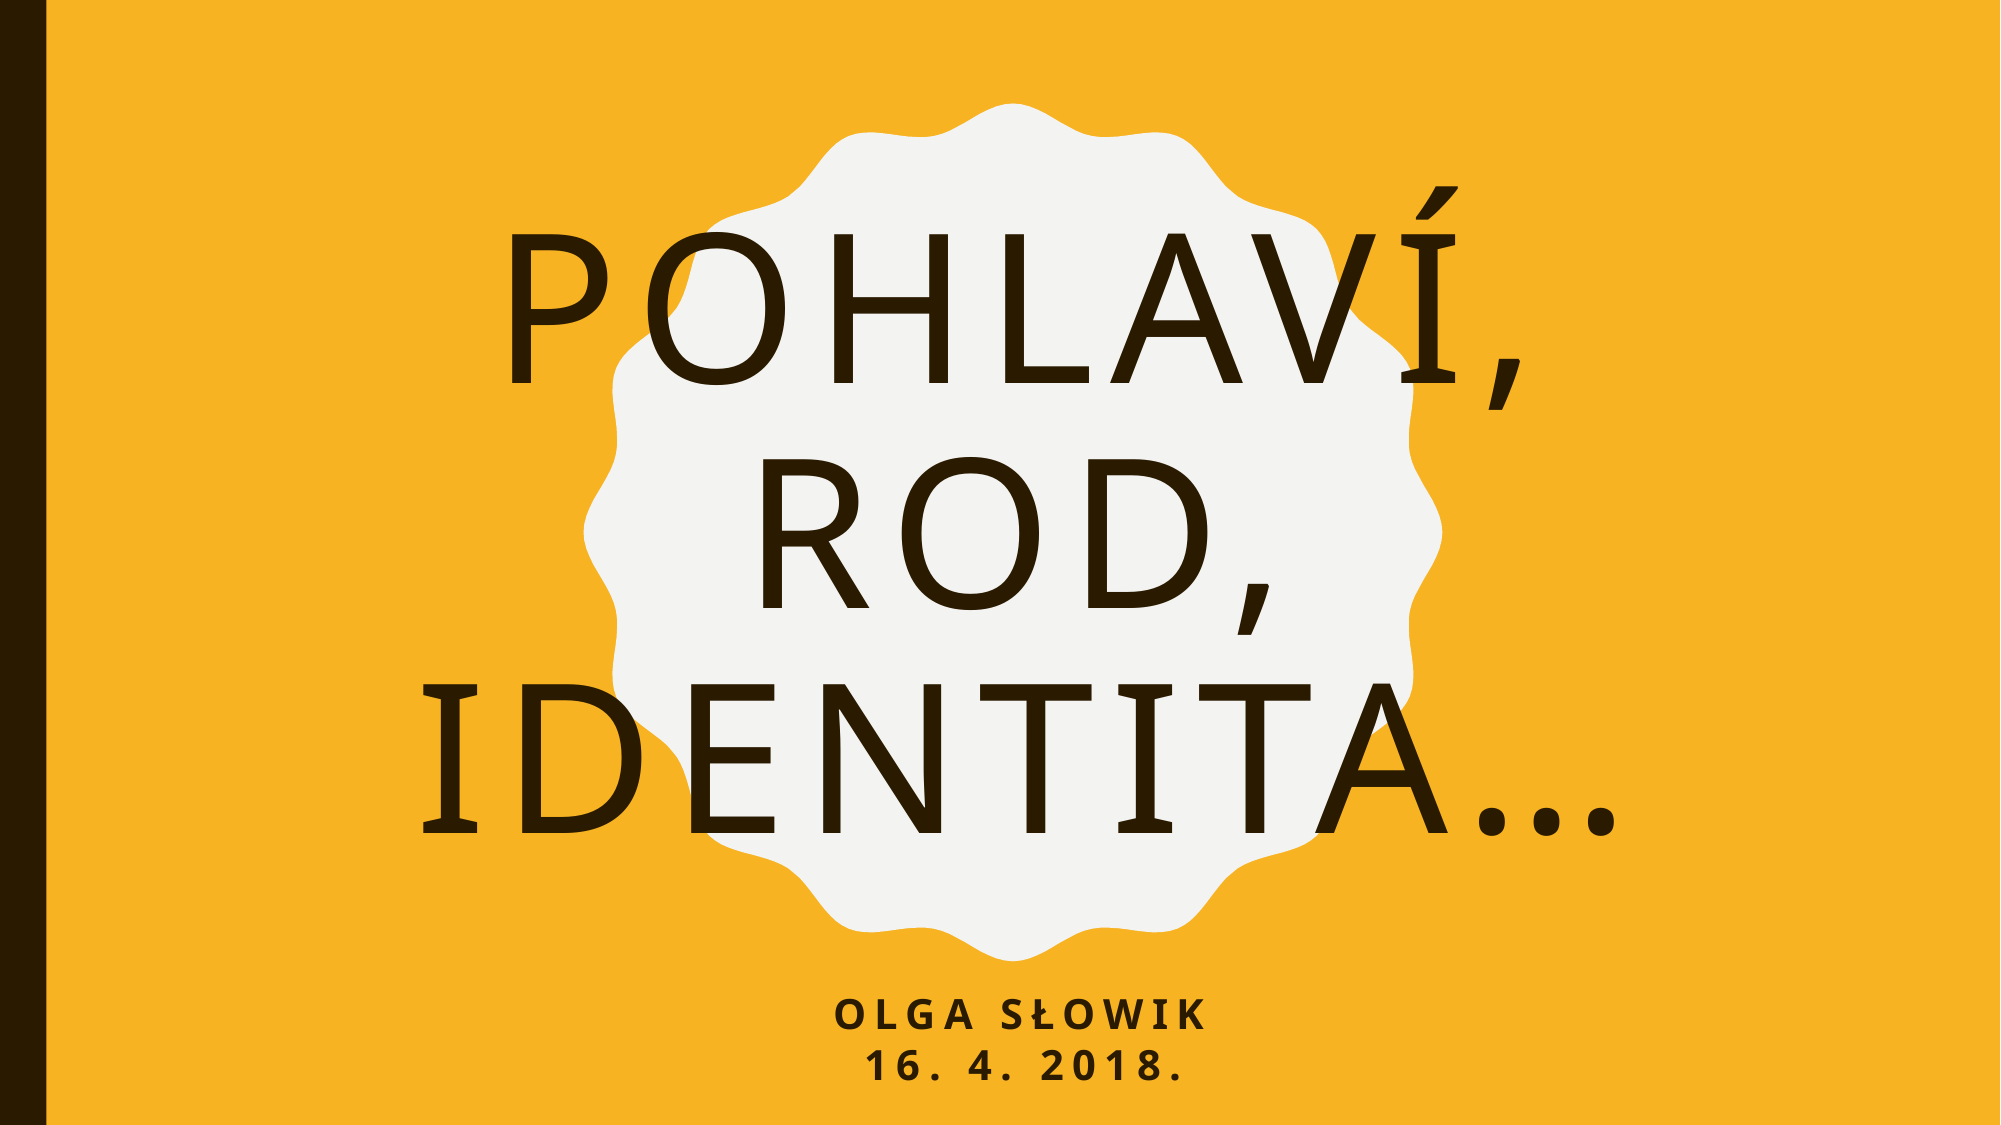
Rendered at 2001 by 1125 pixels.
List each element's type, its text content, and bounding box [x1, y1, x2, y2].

subtitle Olga Słowik 16. 4. 2018. [363, 980, 1684, 1103]
title Pohlaví, rod, identita… [176, 180, 1870, 902]
